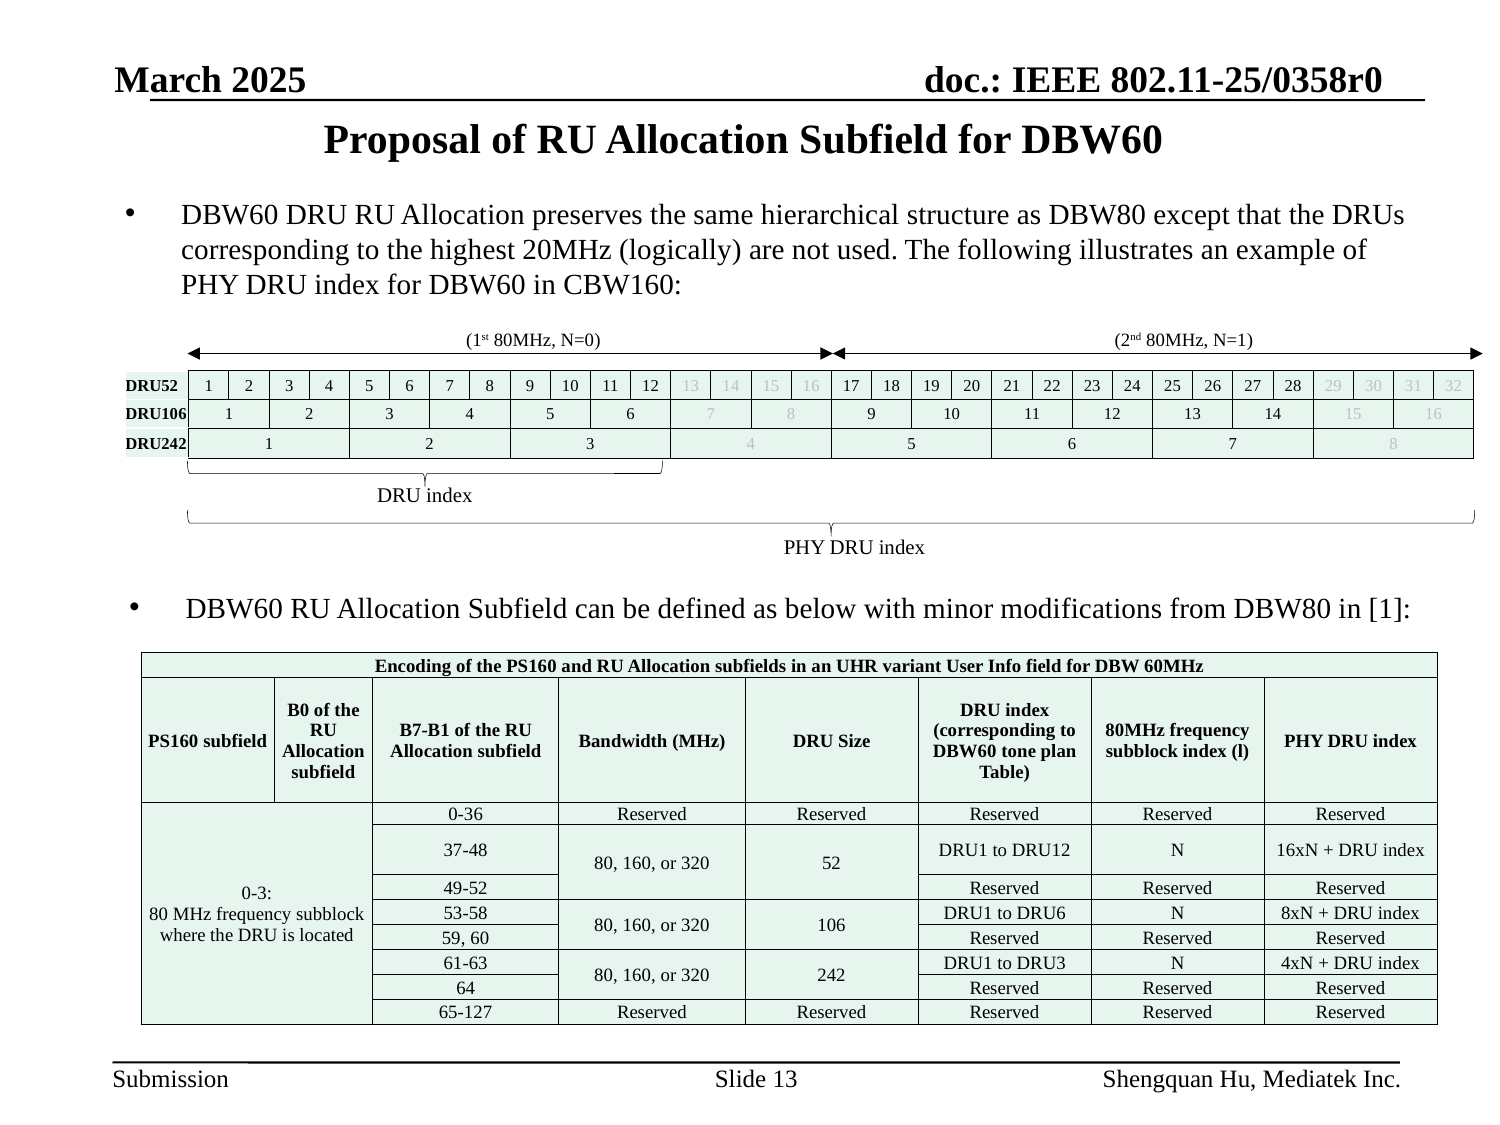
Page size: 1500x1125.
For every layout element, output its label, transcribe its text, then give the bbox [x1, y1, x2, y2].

table_cell DRU index (corresponding to DBW60 tone plan Table) [919, 678, 1091, 802]
list DBW60 DRU RU Allocation preserves the same hierarchical structure as DBW80 except that the DRUs corresponding to the highest 20MHz (logically) are not used. The following illustrates an example of PHY DRU index for DBW60 in CBW160: [109, 187, 1448, 276]
table_cell 15 [1314, 400, 1393, 428]
table_header 10 [551, 371, 590, 399]
table_cell 10 [912, 400, 991, 428]
table_cell PS160 subfield [142, 678, 274, 802]
table_cell 16 [1394, 400, 1473, 428]
table_cell Reserved [919, 803, 1091, 824]
table_cell 6 [591, 400, 670, 428]
table_cell 80MHz frequency subblock index (l) [1092, 678, 1264, 802]
table_cell Reserved [1092, 803, 1264, 824]
table_cell 4 [671, 429, 831, 458]
text_box [187, 510, 1475, 526]
table_header 15 [752, 371, 791, 399]
table_cell 4xN + DRU index [1265, 950, 1437, 974]
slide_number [114, 54, 309, 101]
table_header 7 [430, 371, 469, 399]
table_cell Reserved [1265, 1000, 1437, 1024]
table_cell 14 [1233, 400, 1313, 428]
table_cell 5 [511, 400, 590, 428]
table_cell N [1092, 825, 1264, 874]
table_header 26 [1193, 371, 1232, 399]
table_cell Reserved [1265, 925, 1437, 949]
table_cell DRU1 to DRU6 [919, 900, 1091, 924]
table_cell 13 [1153, 400, 1232, 428]
table_header 6 [390, 371, 429, 399]
table_header 11 [591, 371, 630, 399]
table_cell 242 [746, 950, 918, 999]
table_header 16 [792, 371, 831, 399]
table_header 24 [1113, 371, 1152, 399]
table_header 12 [631, 371, 670, 399]
table_cell 2 [270, 400, 349, 428]
table_cell Bandwidth (MHz) [559, 678, 745, 802]
table_cell 80, 160, or 320 [559, 950, 745, 999]
table_cell 65-127 [373, 1000, 558, 1024]
text_box (1st 80MHz, N=0) [451, 319, 616, 352]
table_header 13 [671, 371, 710, 399]
table_cell 8xN + DRU index [1265, 900, 1437, 924]
table_cell 52 [746, 825, 918, 899]
table_cell 7 [671, 400, 751, 428]
table_cell Reserved [1265, 975, 1437, 999]
table_header DRU52 [126, 372, 188, 399]
table_cell 8 [1314, 429, 1473, 458]
table_cell PHY DRU index [1265, 678, 1437, 802]
table_cell Reserved [919, 1000, 1091, 1024]
table_header 28 [1274, 371, 1313, 399]
table_header 21 [992, 371, 1032, 399]
table_cell 80, 160, or 320 [559, 900, 745, 949]
table_cell 1 [189, 429, 349, 458]
table_cell 2 [350, 429, 510, 458]
table_cell 3 [511, 429, 670, 458]
table_cell Reserved [1092, 975, 1264, 999]
table_header 29 [1314, 371, 1353, 399]
table_cell DRU106 [126, 400, 188, 427]
title Proposal of RU Allocation Subfield for DBW60 [0, 98, 1500, 176]
table_cell 8 [752, 400, 831, 428]
table_cell Reserved [1092, 925, 1264, 949]
table_cell 1 [189, 400, 269, 428]
table_cell DRU1 to DRU3 [919, 950, 1091, 974]
table_cell Reserved [1265, 875, 1437, 899]
table_cell 61-63 [373, 950, 558, 974]
table_header 23 [1073, 371, 1112, 399]
footer Shengquan Hu, Mediatek Inc. [1098, 1061, 1402, 1093]
table_cell 11 [992, 400, 1072, 428]
text_box DRU index [362, 474, 488, 514]
text_box DBW60 RU Allocation Subfield can be defined as below with minor modifications from DBW80 in [1]: [114, 581, 1452, 632]
table_header 30 [1354, 371, 1393, 399]
table_cell 0-36 [373, 803, 558, 824]
table_header Encoding of the PS160 and RU Allocation subfields in an UHR variant User Info field for DBW 60MHz [142, 653, 1437, 677]
table_cell 5 [832, 429, 991, 458]
table_header 9 [511, 371, 550, 399]
table_cell 6 [992, 429, 1152, 458]
table_header 5 [350, 371, 389, 399]
text_box [187, 460, 663, 474]
table_cell 49-52 [373, 875, 558, 899]
table_cell 4 [430, 400, 510, 428]
table_cell 12 [1073, 400, 1152, 428]
table_cell Reserved [746, 803, 918, 824]
table_header 32 [1434, 371, 1473, 399]
table_cell 3 [350, 400, 429, 428]
table_cell 59, 60 [373, 925, 558, 949]
table_cell B0 of the RU Allocation subfield [275, 678, 372, 802]
table_cell Reserved [559, 1000, 745, 1024]
table_cell 37-48 [373, 825, 558, 874]
table_header 18 [872, 371, 911, 399]
table_cell 0-3: 80 MHz frequency subblock where the DRU is located [142, 803, 372, 1024]
table_cell DRU1 to DRU12 [919, 825, 1091, 874]
table_cell 53-58 [373, 900, 558, 924]
table_header 8 [470, 371, 510, 399]
table_header 4 [310, 371, 349, 399]
table_header 20 [952, 371, 991, 399]
table_header 22 [1033, 371, 1072, 399]
table_cell Reserved [919, 975, 1091, 999]
table_cell Reserved [1092, 875, 1264, 899]
table_cell 64 [373, 975, 558, 999]
table_cell 16xN + DRU index [1265, 825, 1437, 874]
table_cell Reserved [746, 1000, 918, 1024]
table_header 31 [1394, 371, 1433, 399]
table_header 19 [912, 371, 951, 399]
text_box (2nd 80MHz, N=1) [1099, 319, 1268, 352]
table_cell 80, 160, or 320 [559, 825, 745, 899]
table_header 25 [1153, 371, 1192, 399]
table_cell 9 [832, 400, 911, 428]
slide_number Slide 13 [712, 1061, 800, 1093]
table_header 3 [270, 371, 309, 399]
table_cell B7-B1 of the RU Allocation subfield [373, 678, 558, 802]
table_header 27 [1233, 371, 1273, 399]
table_cell DRU Size [746, 678, 918, 802]
table_header 2 [229, 371, 269, 399]
table_cell Reserved [919, 925, 1091, 949]
table_cell N [1092, 950, 1264, 974]
table_cell Reserved [1092, 1000, 1264, 1024]
table_cell N [1092, 900, 1264, 924]
table_cell DRU242 [126, 429, 188, 457]
text_box PHY DRU index [769, 526, 941, 567]
table_cell 106 [746, 900, 918, 949]
table_header 17 [832, 371, 871, 399]
table_cell Reserved [919, 875, 1091, 899]
table_header 14 [711, 371, 751, 399]
table_cell 7 [1153, 429, 1313, 458]
table_cell Reserved [1265, 803, 1437, 824]
table_cell Reserved [559, 803, 745, 824]
table_header 1 [189, 371, 228, 399]
